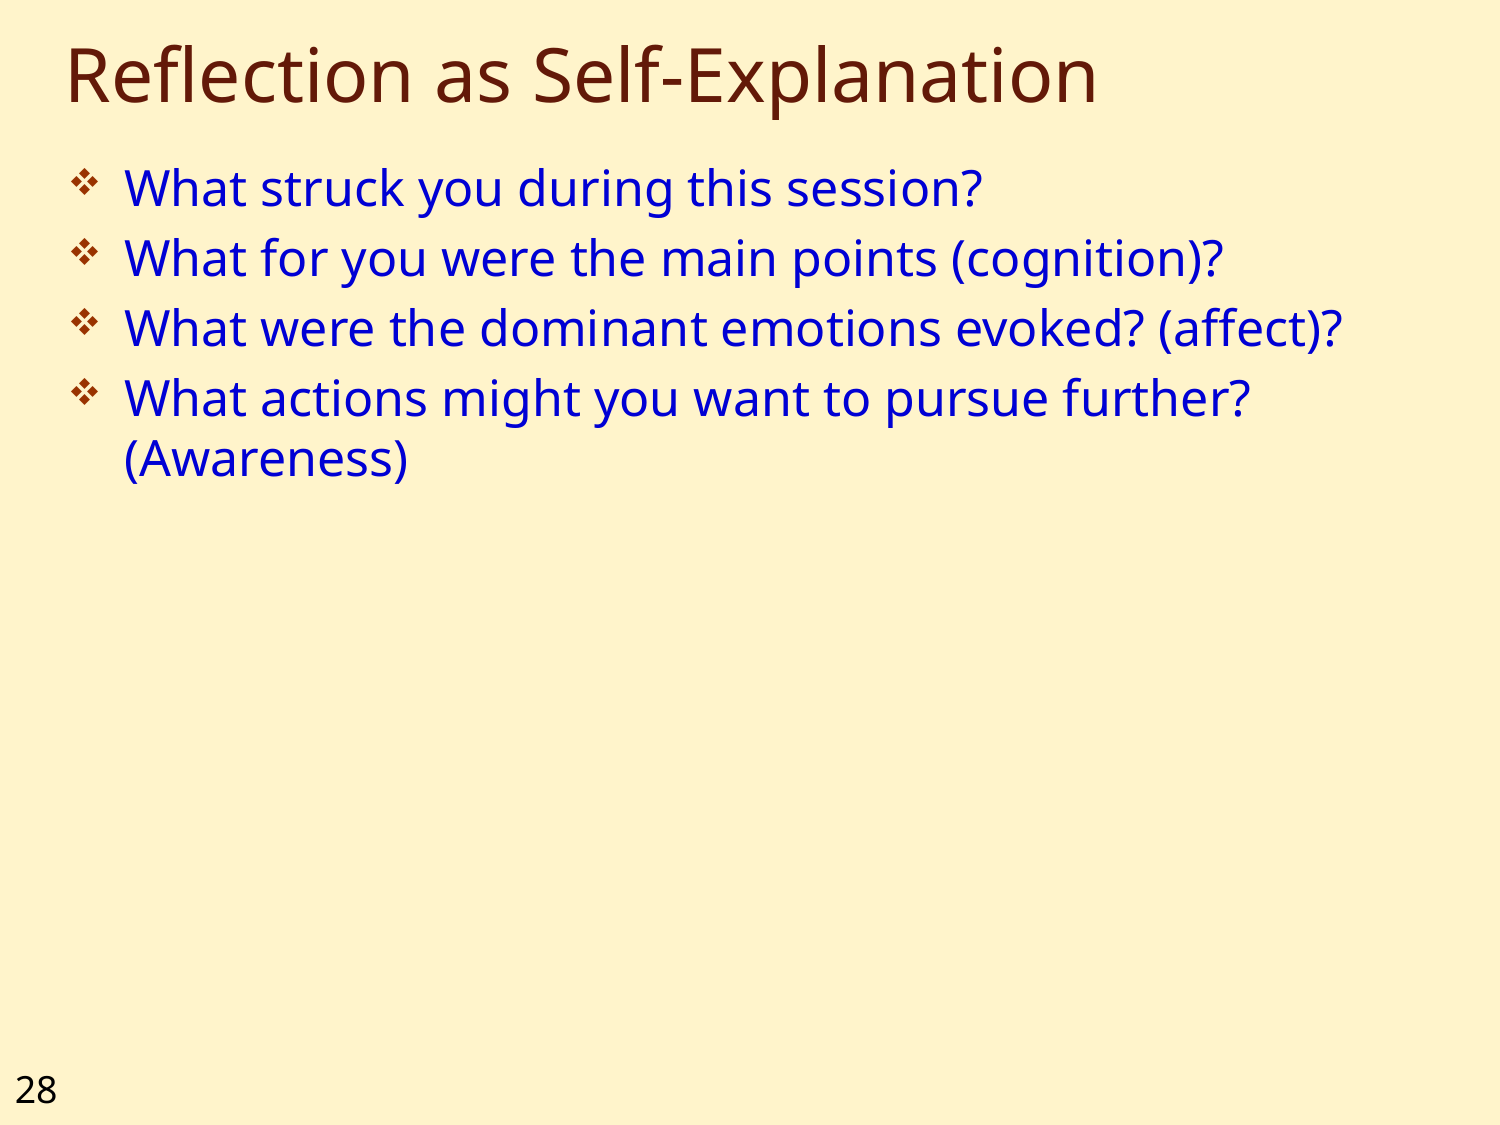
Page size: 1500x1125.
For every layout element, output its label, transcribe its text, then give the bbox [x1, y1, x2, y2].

title Reflection as Self-Explanation [49, 24, 1326, 126]
list What struck you during this session? What for you were the main points (cognition)? What were the dominant emotions evoked? (affect)? What actions might you want to pursue further? (Awareness) [52, 148, 1448, 434]
